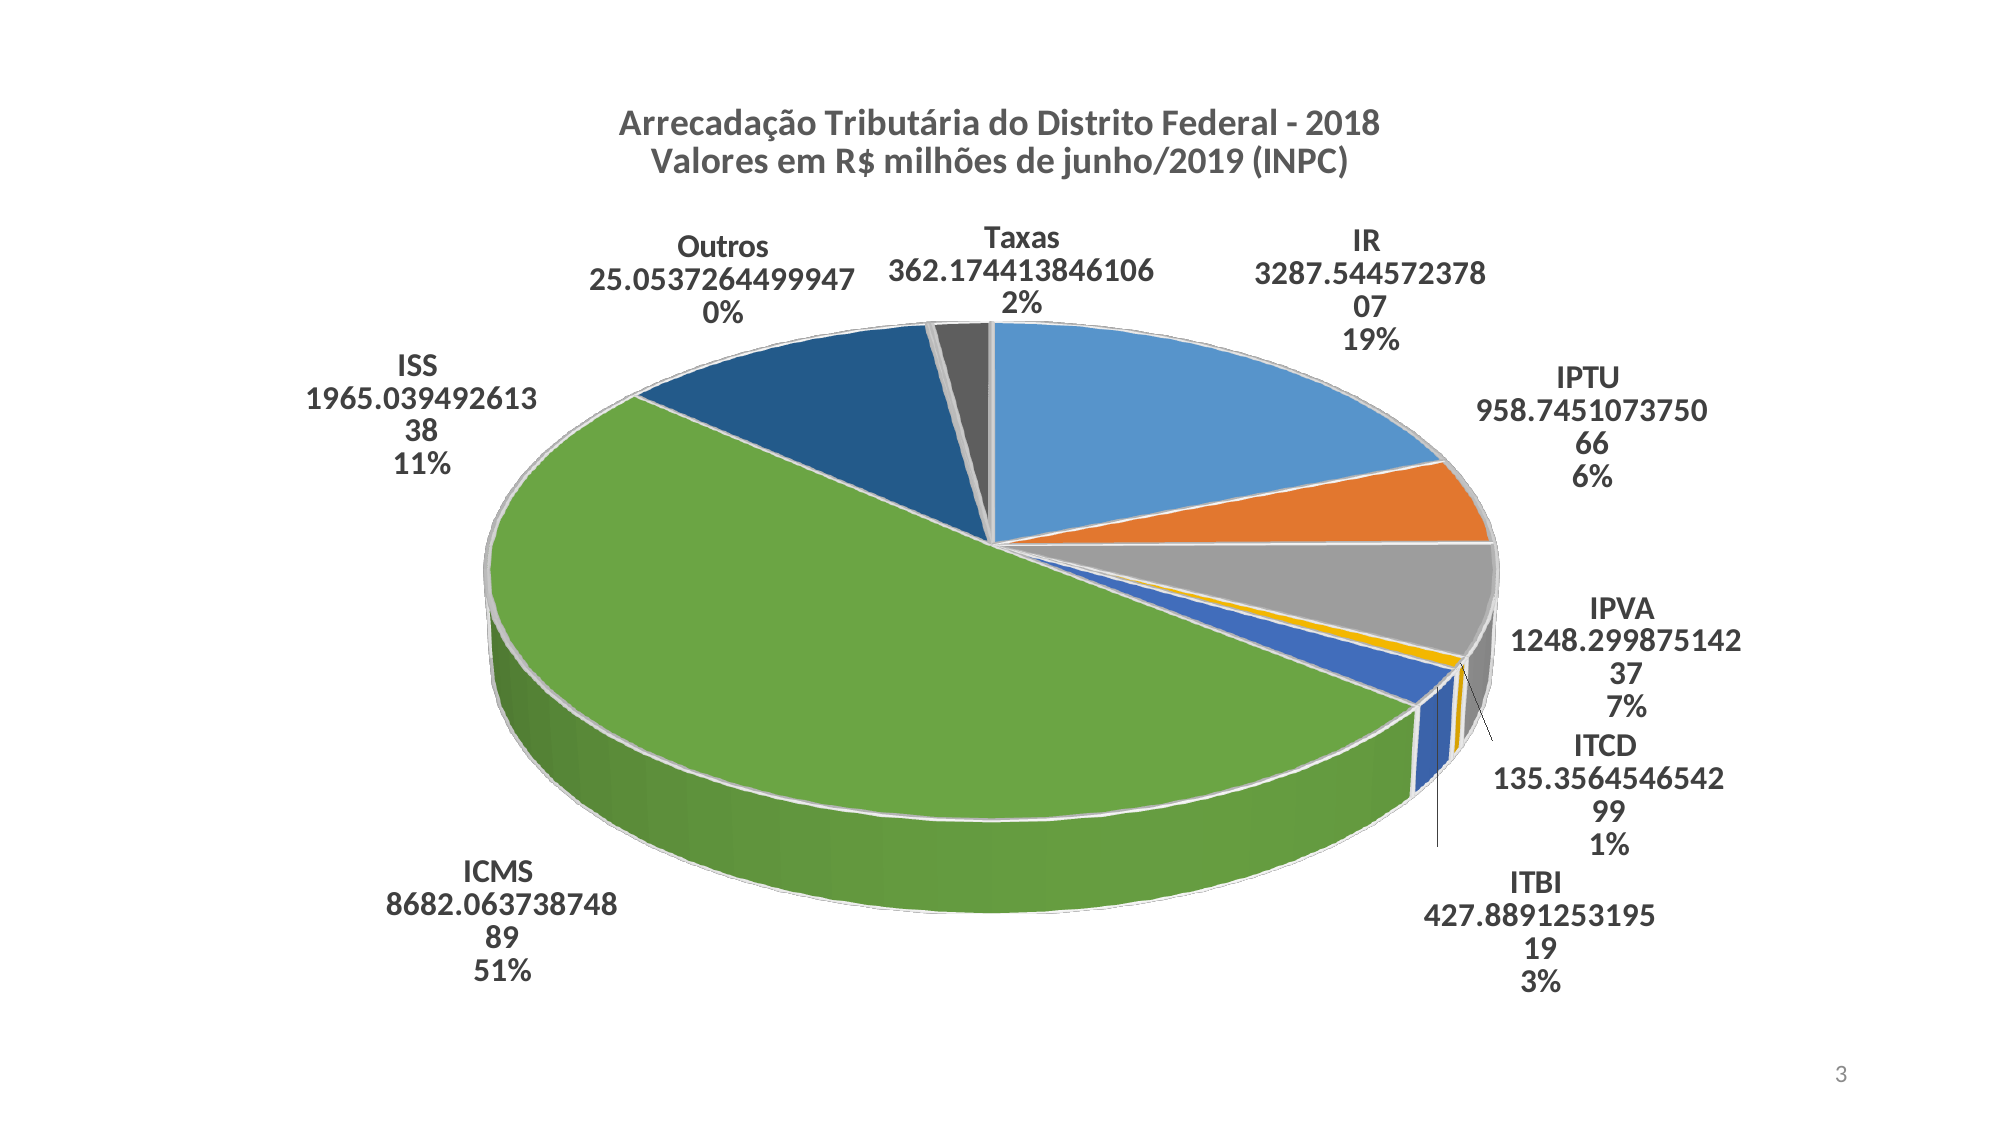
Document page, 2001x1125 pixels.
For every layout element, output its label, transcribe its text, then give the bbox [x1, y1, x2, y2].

slide_number 3 [1412, 1042, 1863, 1103]
chart [208, 68, 1792, 1057]
